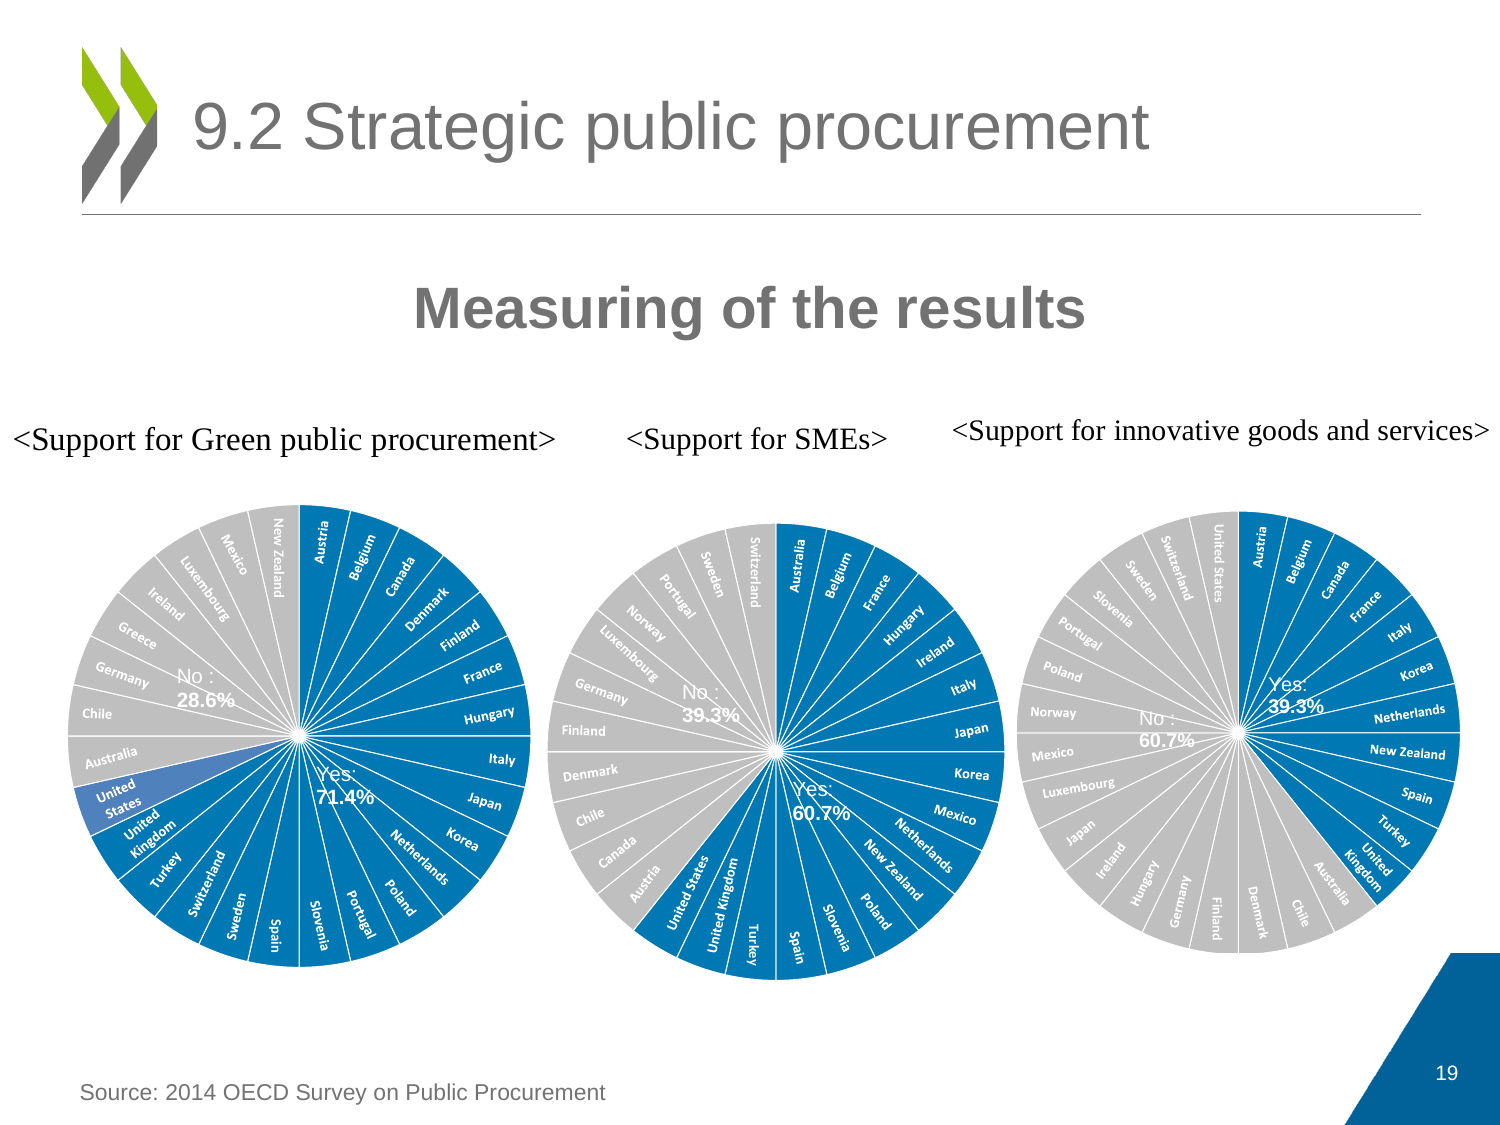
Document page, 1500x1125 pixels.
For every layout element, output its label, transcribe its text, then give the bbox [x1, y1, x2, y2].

picture [0, 412, 1500, 1125]
slide_number 19 [1387, 1051, 1474, 1094]
text_box Source: 2014 OECD Survey on Public Procurement [64, 1070, 1365, 1113]
title 9.2 Strategic public procurement [177, 38, 1394, 207]
list Measuring of the results [76, 262, 1425, 417]
list Measuring of the results [76, 962, 1425, 1006]
